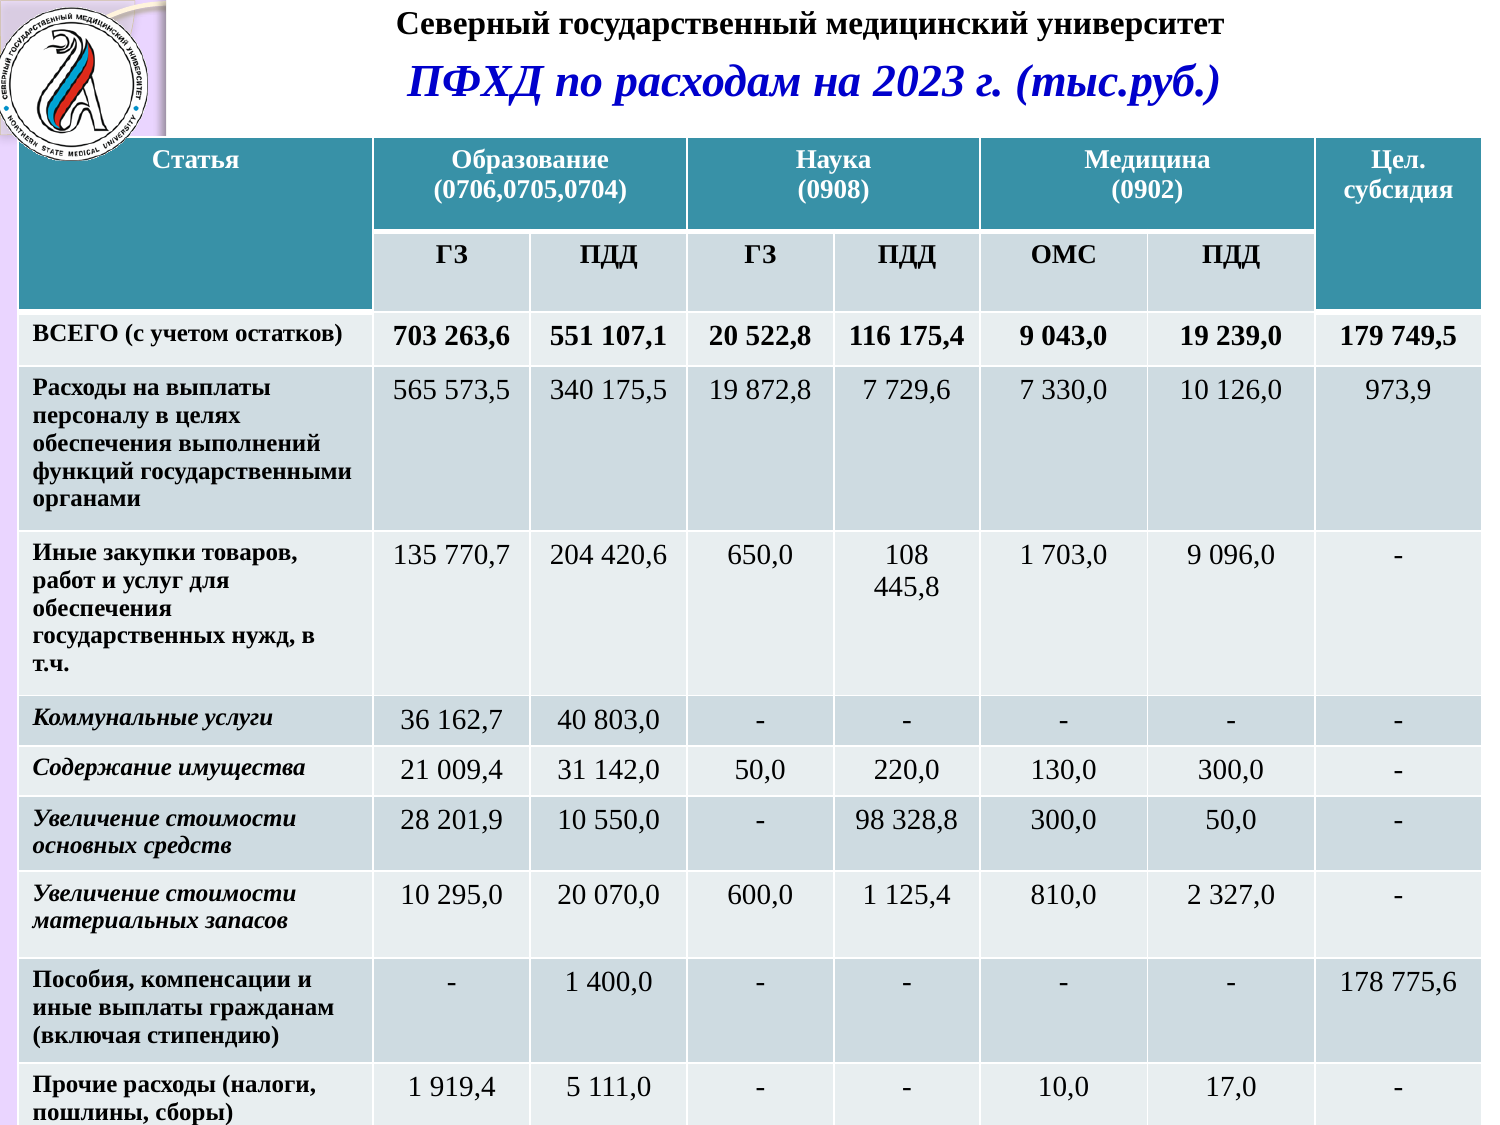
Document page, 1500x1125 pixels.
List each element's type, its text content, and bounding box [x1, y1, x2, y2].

table_cell ПДД [531, 234, 686, 311]
table_cell 17,0 [1148, 1064, 1314, 1125]
table_cell 1 400,0 [531, 959, 686, 1062]
table_cell 220,0 [835, 747, 979, 795]
table_cell 10 126,0 [1148, 367, 1314, 530]
table_header Наука (0908) [688, 138, 979, 229]
table_cell 108 445,8 [835, 532, 979, 695]
table_cell - [1148, 959, 1314, 1062]
table_cell 20 522,8 [688, 313, 833, 365]
table_cell 5 111,0 [531, 1064, 686, 1125]
table_cell 20 070,0 [531, 872, 686, 957]
table_header Цел. субсидия [1316, 138, 1481, 309]
table_cell 7 330,0 [981, 367, 1147, 530]
table_cell ГЗ [374, 234, 529, 311]
table_cell 10,0 [981, 1064, 1147, 1125]
table_cell 98 328,8 [835, 797, 979, 870]
table_cell 2 327,0 [1148, 872, 1314, 957]
text_box ПФХД по расходам на 2023 г. (тыс.руб.) [171, 42, 1471, 136]
table_cell Иные закупки товаров, работ и услуг для обеспечения государственных нужд, в т.ч. [19, 532, 372, 695]
table_cell - [981, 959, 1147, 1062]
table_cell 1 919,4 [374, 1064, 529, 1125]
table_cell 10 550,0 [531, 797, 686, 870]
table_cell Содержание имущества [19, 747, 372, 795]
table_cell 810,0 [981, 872, 1147, 957]
table_header Образование (0706,0705,0704) [374, 138, 686, 229]
table_cell 28 201,9 [374, 797, 529, 870]
table_cell 7 729,6 [835, 367, 979, 530]
table_cell 1 125,4 [835, 872, 979, 957]
picture [0, 6, 148, 162]
table_cell - [1316, 872, 1481, 957]
table_cell - [688, 959, 833, 1062]
table_cell 21 009,4 [374, 747, 529, 795]
table_cell - [981, 696, 1147, 745]
table_cell - [835, 1064, 979, 1125]
table_cell 40 803,0 [531, 696, 686, 745]
text_box Северный государственный медицинский университет [381, 0, 1241, 49]
table_cell ОМС [981, 234, 1147, 311]
table_cell 703 263,6 [374, 313, 529, 365]
table_cell 130,0 [981, 747, 1147, 795]
table_cell 9 096,0 [1148, 532, 1314, 695]
table_cell ПДД [835, 234, 979, 311]
table_cell 1 703,0 [981, 532, 1147, 695]
table_cell 300,0 [981, 797, 1147, 870]
table_cell 116 175,4 [835, 313, 979, 365]
table_cell Расходы на выплаты персоналу в целях обеспечения выполнений функций государственными органами [19, 367, 372, 530]
table_cell Увеличение стоимости основных средств [19, 797, 372, 870]
table_cell ПДД [1148, 234, 1314, 311]
table_cell 50,0 [688, 747, 833, 795]
table_cell Увеличение стоимости материальных запасов [19, 872, 372, 957]
table_cell 600,0 [688, 872, 833, 957]
table_cell 650,0 [688, 532, 833, 695]
table_cell - [1316, 747, 1481, 795]
table_cell Пособия, компенсации и иные выплаты гражданам (включая стипендию) [19, 959, 372, 1062]
table_cell 179 749,5 [1316, 315, 1481, 365]
table_cell 135 770,7 [374, 532, 529, 695]
table_cell Прочие расходы (налоги, пошлины, сборы) [19, 1064, 372, 1125]
table_cell - [1316, 797, 1481, 870]
table_cell - [688, 696, 833, 745]
table_cell 565 573,5 [374, 367, 529, 530]
table_cell 50,0 [1148, 797, 1314, 870]
table_cell - [1316, 696, 1481, 745]
table_cell 300,0 [1148, 747, 1314, 795]
table_cell - [835, 696, 979, 745]
table_cell Коммунальные услуги [19, 696, 372, 745]
table_cell ГЗ [688, 234, 833, 311]
table_cell 340 175,5 [531, 367, 686, 530]
table_cell 36 162,7 [374, 696, 529, 745]
table_header Статья [19, 138, 372, 309]
table_cell - [1316, 532, 1481, 695]
table_cell 973,9 [1316, 367, 1481, 530]
table_cell - [374, 959, 529, 1062]
table_cell 19 239,0 [1148, 313, 1314, 365]
table_cell 551 107,1 [531, 313, 686, 365]
table_cell 178 775,6 [1316, 959, 1481, 1062]
table_header Медицина (0902) [981, 138, 1314, 229]
table_cell 19 872,8 [688, 367, 833, 530]
table_cell 204 420,6 [531, 532, 686, 695]
table_cell - [688, 1064, 833, 1125]
table_cell - [688, 797, 833, 870]
table_cell - [835, 959, 979, 1062]
table_cell 9 043,0 [981, 313, 1147, 365]
table_cell 10 295,0 [374, 872, 529, 957]
table_cell ВСЕГО (с учетом остатков) [19, 315, 372, 365]
table_cell - [1316, 1064, 1481, 1125]
table_cell - [1148, 696, 1314, 745]
table_cell 31 142,0 [531, 747, 686, 795]
